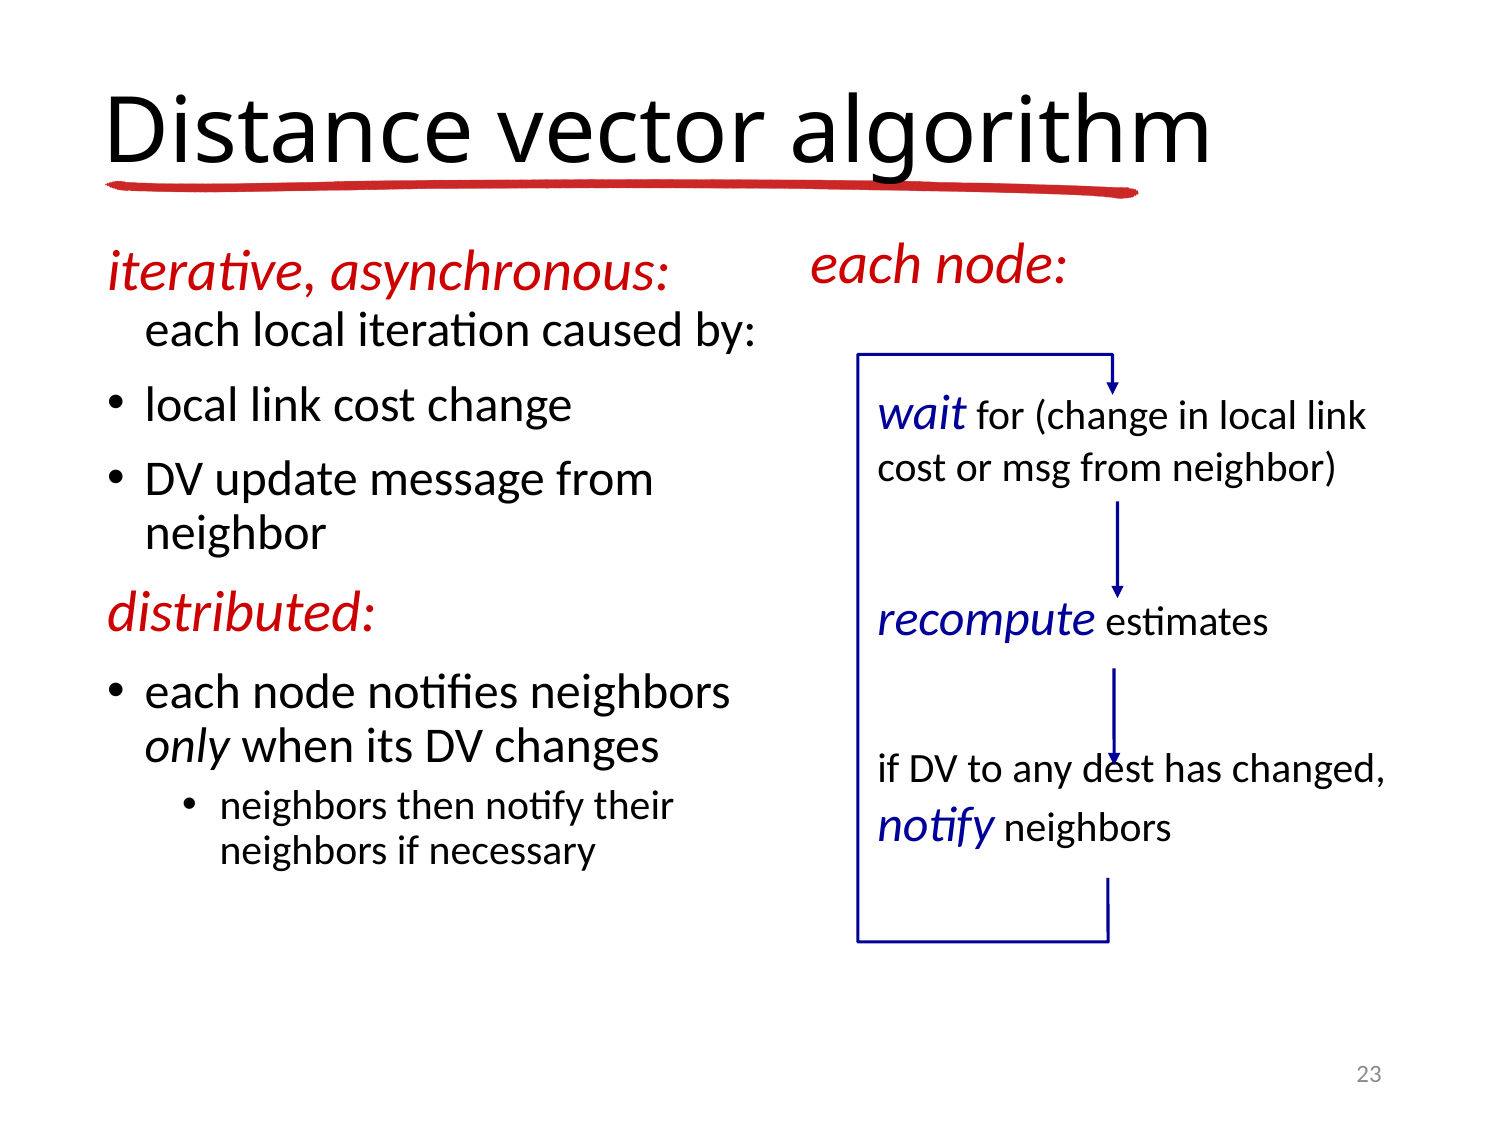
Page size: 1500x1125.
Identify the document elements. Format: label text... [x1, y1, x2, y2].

list iterative, asynchronous: each local iteration caused by: local link cost change DV update message from neighbor distributed: each node notifies neighbors only when its DV changes neighbors then notify their neighbors if necessary [92, 232, 788, 996]
picture [100, 174, 1151, 204]
slide_number 23 [1059, 1042, 1397, 1103]
text_box wait for (change in local link cost or msg from neighbor) recompute estimates if DV to any dest has changed, notify neighbors [862, 287, 1441, 944]
text_box [1109, 668, 1121, 766]
text_box [1111, 501, 1124, 599]
text_box each node: [795, 227, 1084, 303]
text_box [857, 354, 1119, 942]
title Distance vector algorithm [87, 39, 1363, 227]
